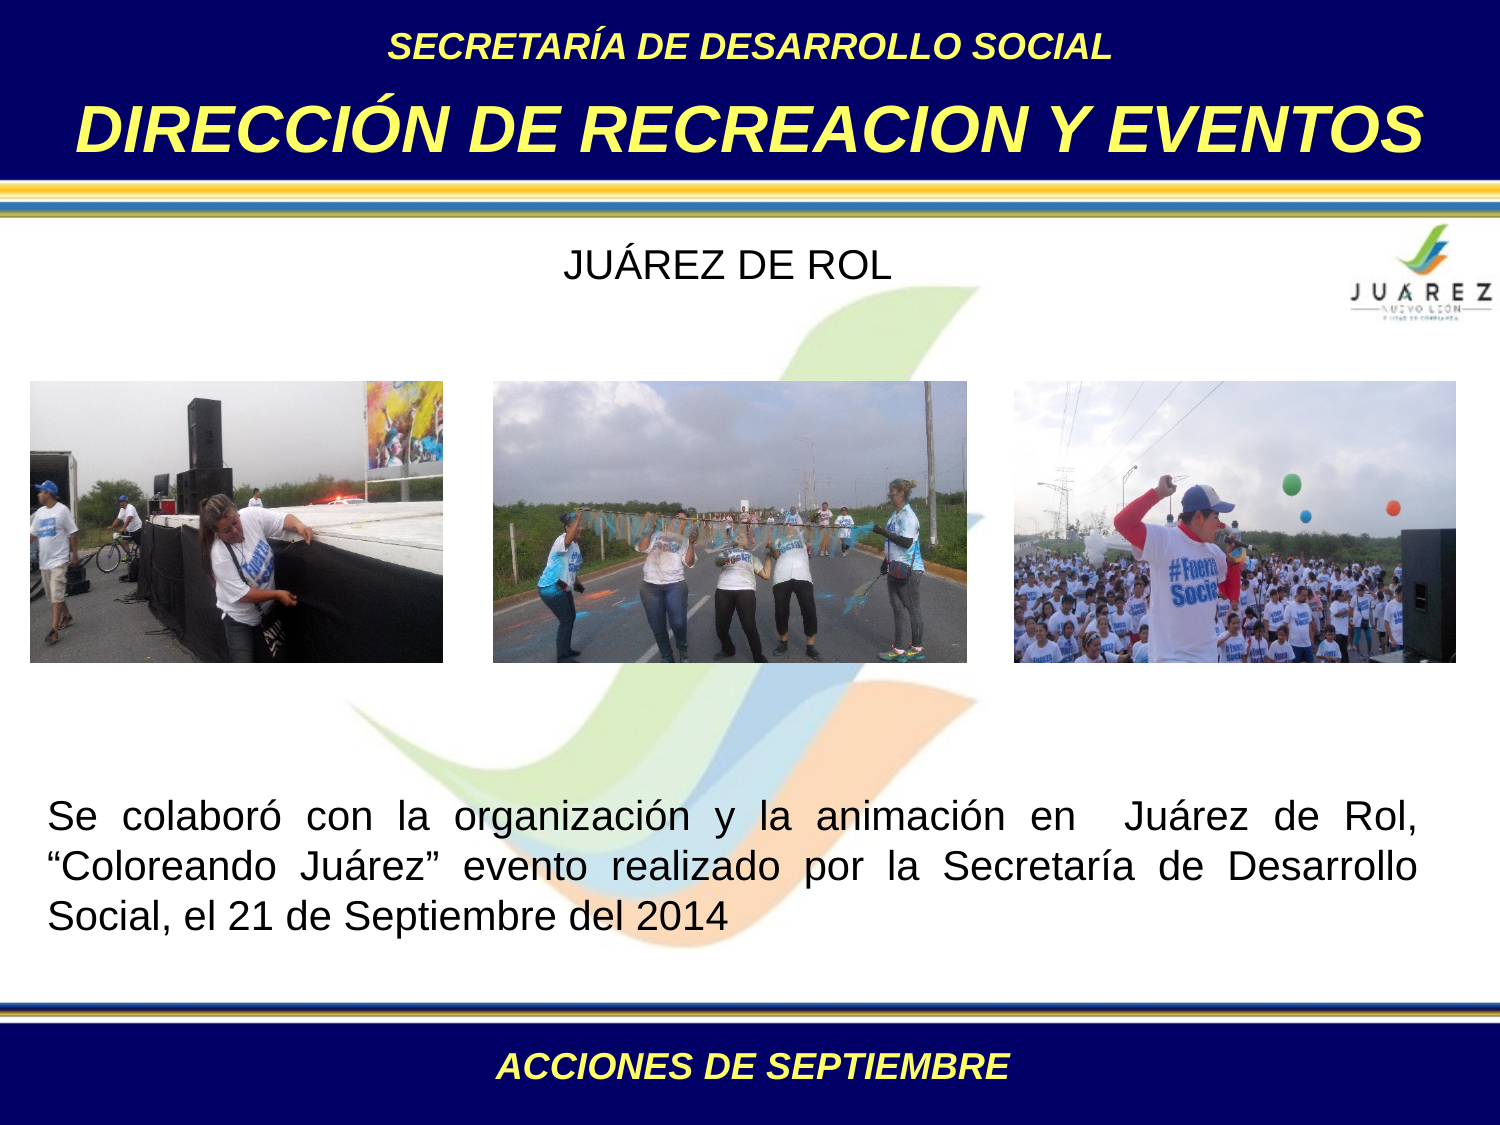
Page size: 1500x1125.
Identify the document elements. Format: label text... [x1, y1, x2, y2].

text_box ACCIONES DE SEPTIEMBRE [481, 1034, 1026, 1095]
text_box JUÁREZ DE ROL Se colaboró con la organización y la animación en Juárez de Rol, “Coloreando Juárez” evento realizado por la Secretaría de Desarrollo Social, el 21 de Septiembre del 2014 [32, 230, 1434, 946]
picture [0, 0, 1500, 1125]
text_box SECRETARÍA DE DESARROLLO SOCIAL [372, 14, 1130, 74]
text_box DIRECCIÓN DE RECREACION Y EVENTOS [60, 78, 1441, 174]
